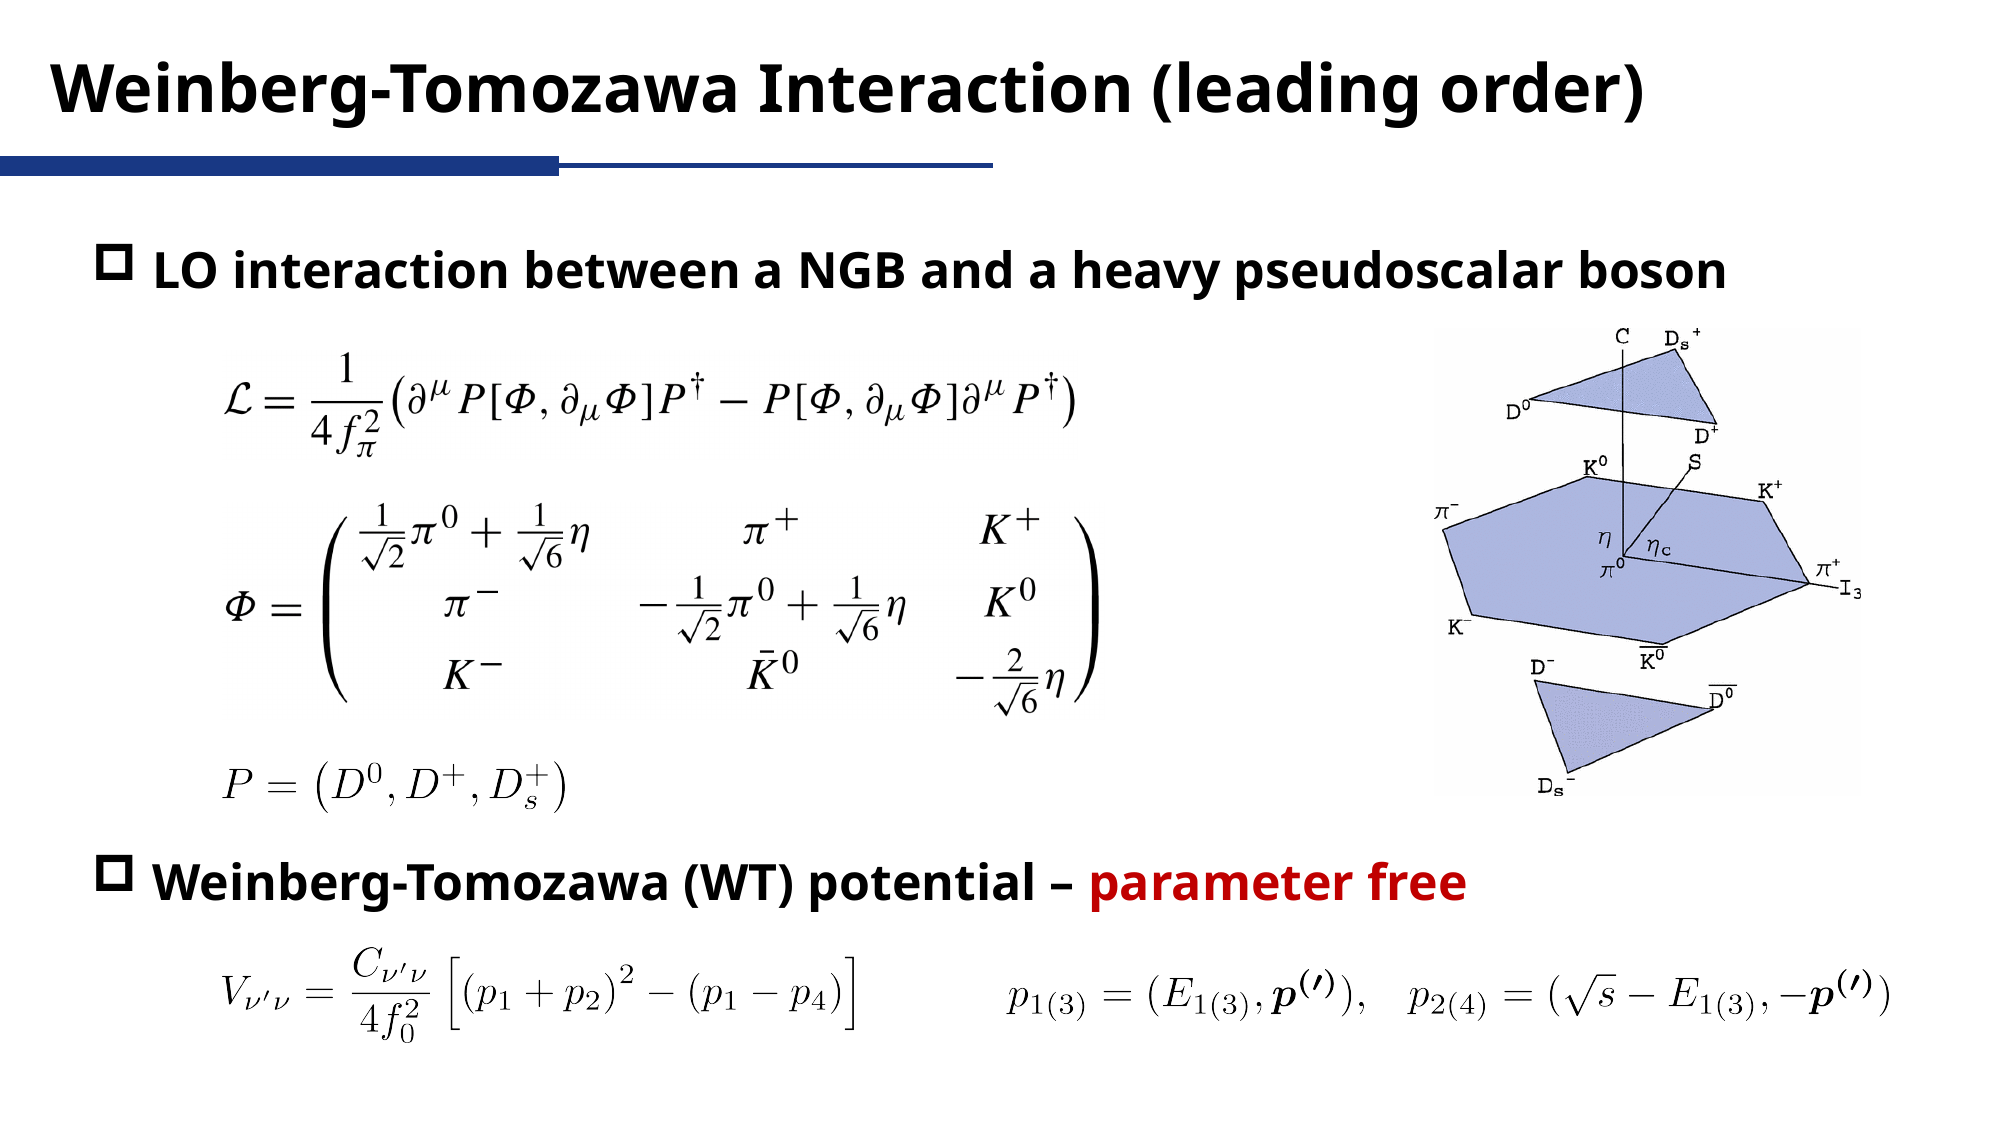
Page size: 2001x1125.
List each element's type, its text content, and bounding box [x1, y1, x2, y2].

picture [222, 947, 854, 1043]
picture [222, 502, 1105, 720]
text_box LO interaction between a NGB and a heavy pseudoscalar boson [78, 231, 1987, 307]
picture [222, 761, 565, 813]
text_box Weinberg-Tomozawa (WT) potential – parameter free [78, 842, 1863, 918]
text_box Weinberg-Tomozawa Interaction (leading order) [35, 50, 1849, 133]
picture [1005, 969, 1889, 1021]
picture [221, 350, 1078, 460]
picture [1434, 328, 1861, 796]
